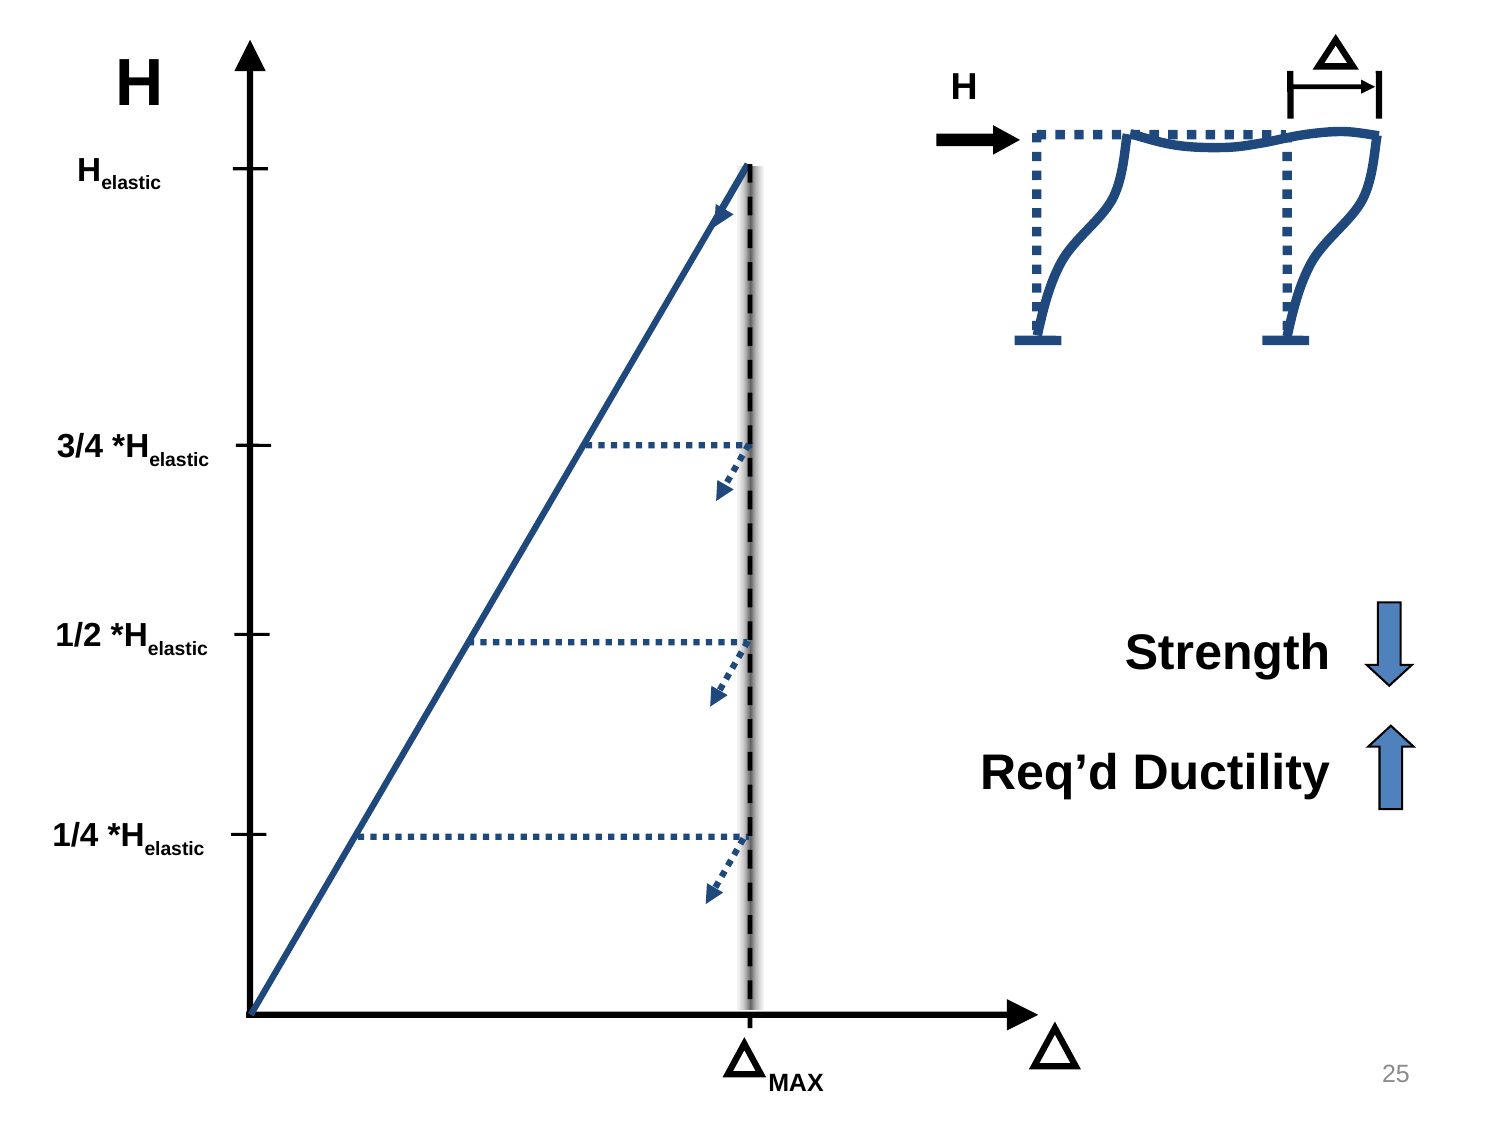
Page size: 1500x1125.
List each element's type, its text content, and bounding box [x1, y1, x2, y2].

text_box [737, 166, 764, 1010]
text_box 1/2 *Helastic [40, 606, 244, 667]
text_box Strength Req’d Ductility [923, 611, 1345, 807]
text_box [705, 888, 718, 905]
text_box 3/4 *Helastic [42, 417, 246, 478]
text_box H [100, 31, 244, 126]
text_box [244, 39, 261, 140]
text_box [1034, 1028, 1074, 1067]
text_box [716, 487, 728, 502]
text_box [727, 1043, 753, 1075]
text_box [714, 170, 748, 228]
slide_number 25 [1074, 1042, 1425, 1103]
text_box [935, 39, 1380, 341]
text_box [751, 1004, 1039, 1026]
text_box MAX [753, 1058, 849, 1104]
text_box [1366, 602, 1412, 686]
text_box 1/4 *Helastic [37, 806, 241, 867]
text_box [1368, 725, 1414, 810]
text_box [710, 685, 723, 707]
text_box Helastic [62, 140, 266, 201]
